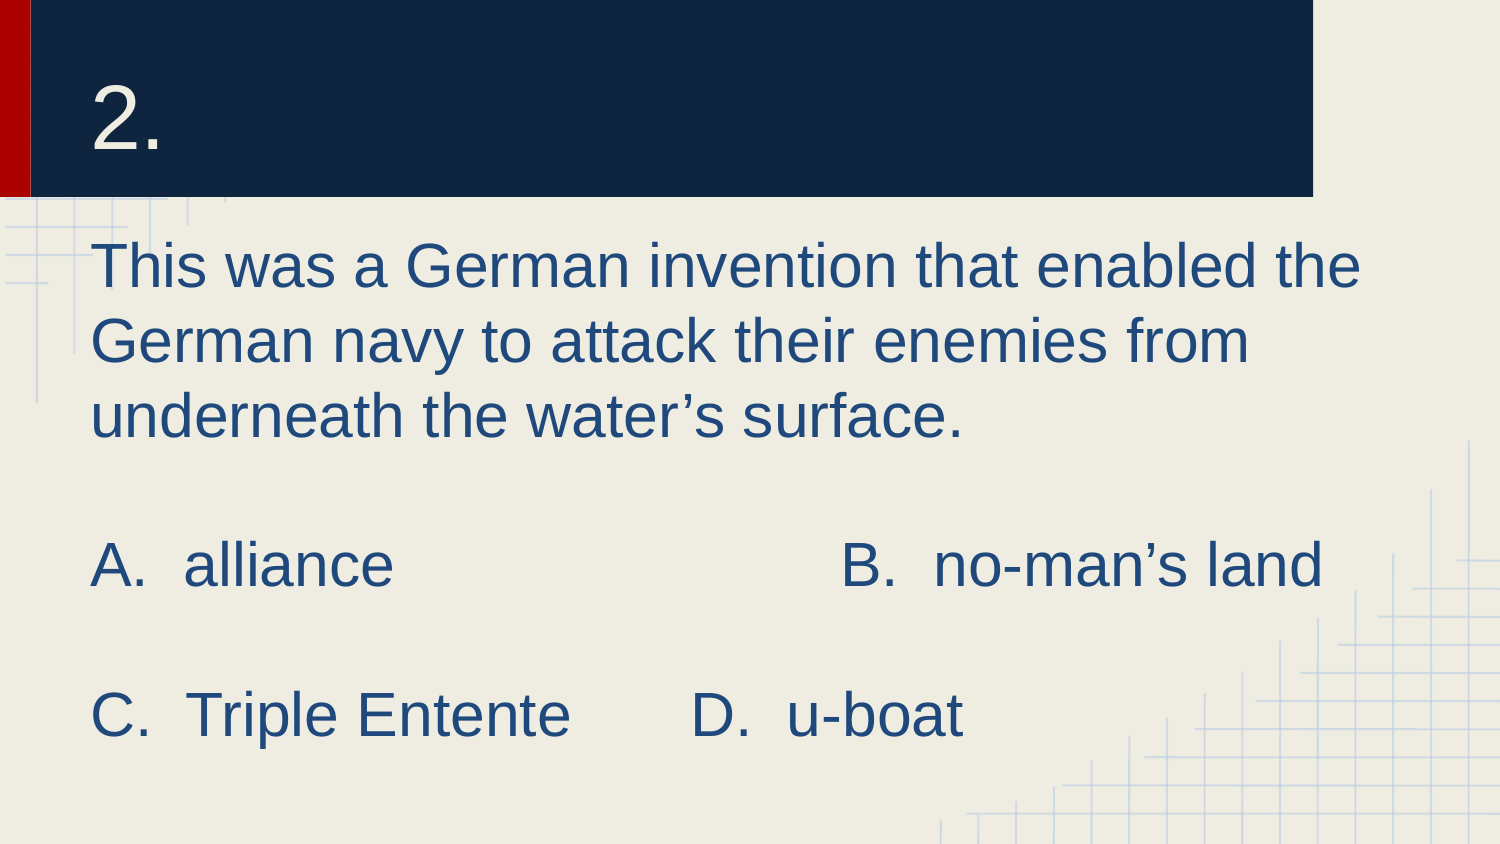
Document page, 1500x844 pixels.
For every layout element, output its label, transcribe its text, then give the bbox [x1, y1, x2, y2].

list This was a German invention that enabled the German navy to attack their enemies from underneath the water’s surface. A. alliance B. no-man’s land C. Triple Entente D. u-boat [75, 209, 1425, 806]
title 2. [75, 16, 1276, 183]
